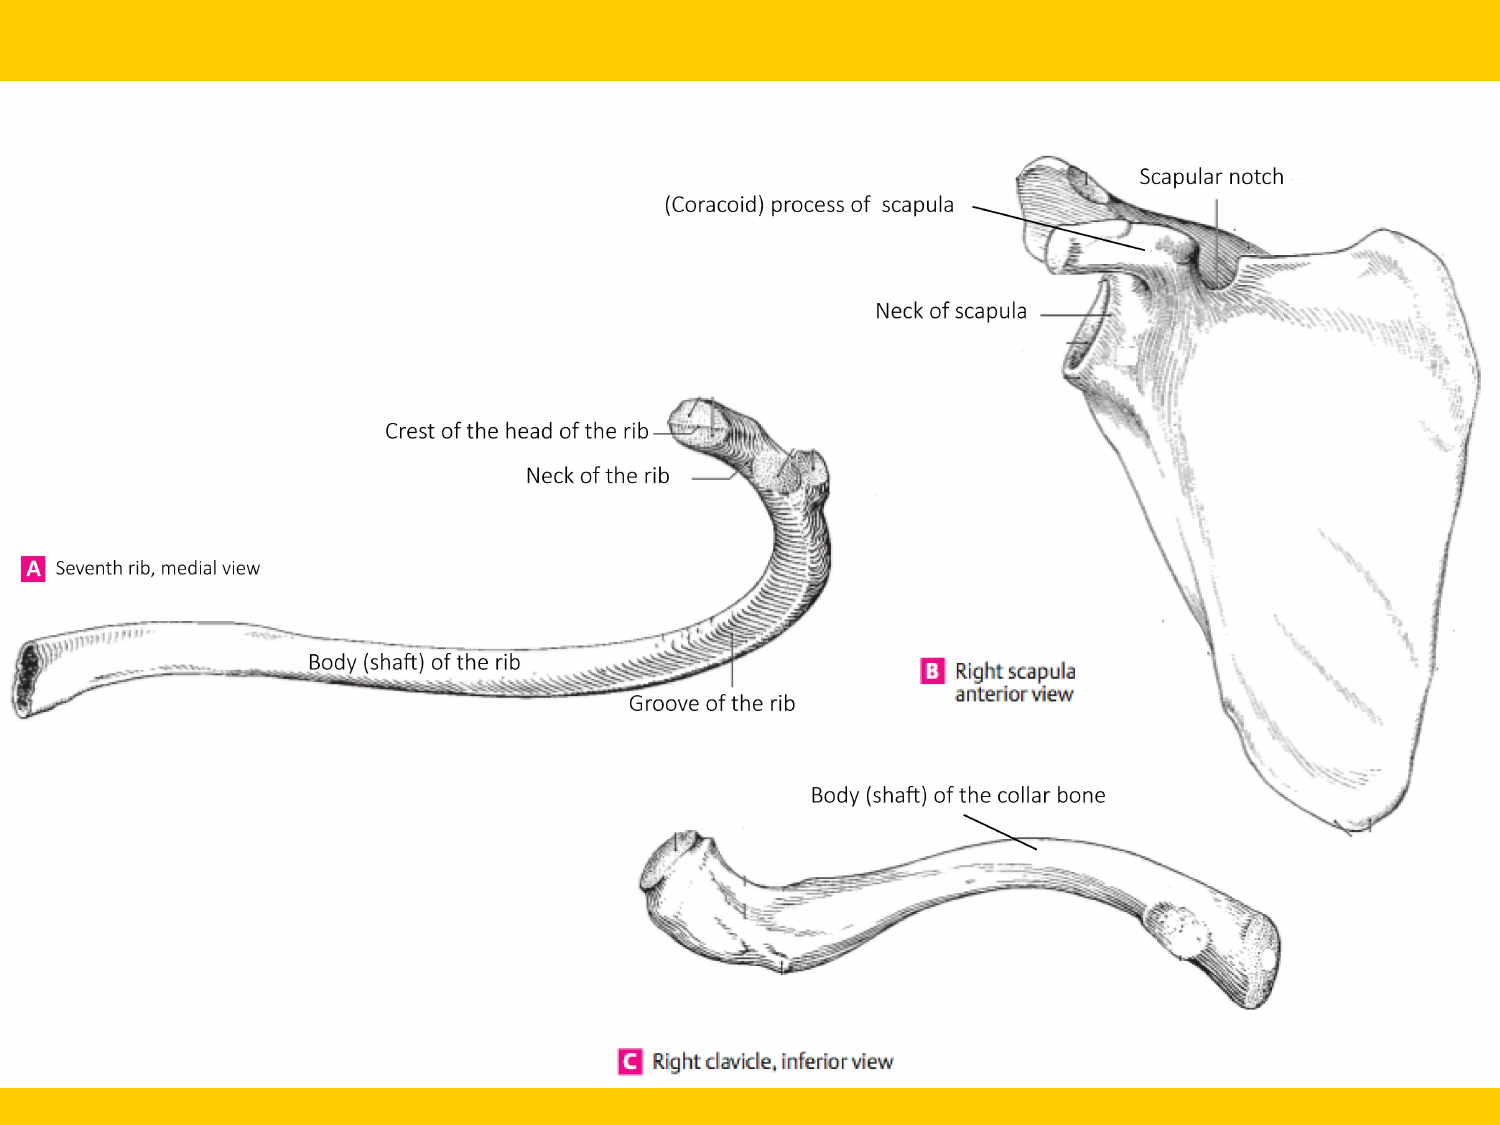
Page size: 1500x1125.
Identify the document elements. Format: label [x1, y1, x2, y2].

picture [0, 80, 1500, 1088]
